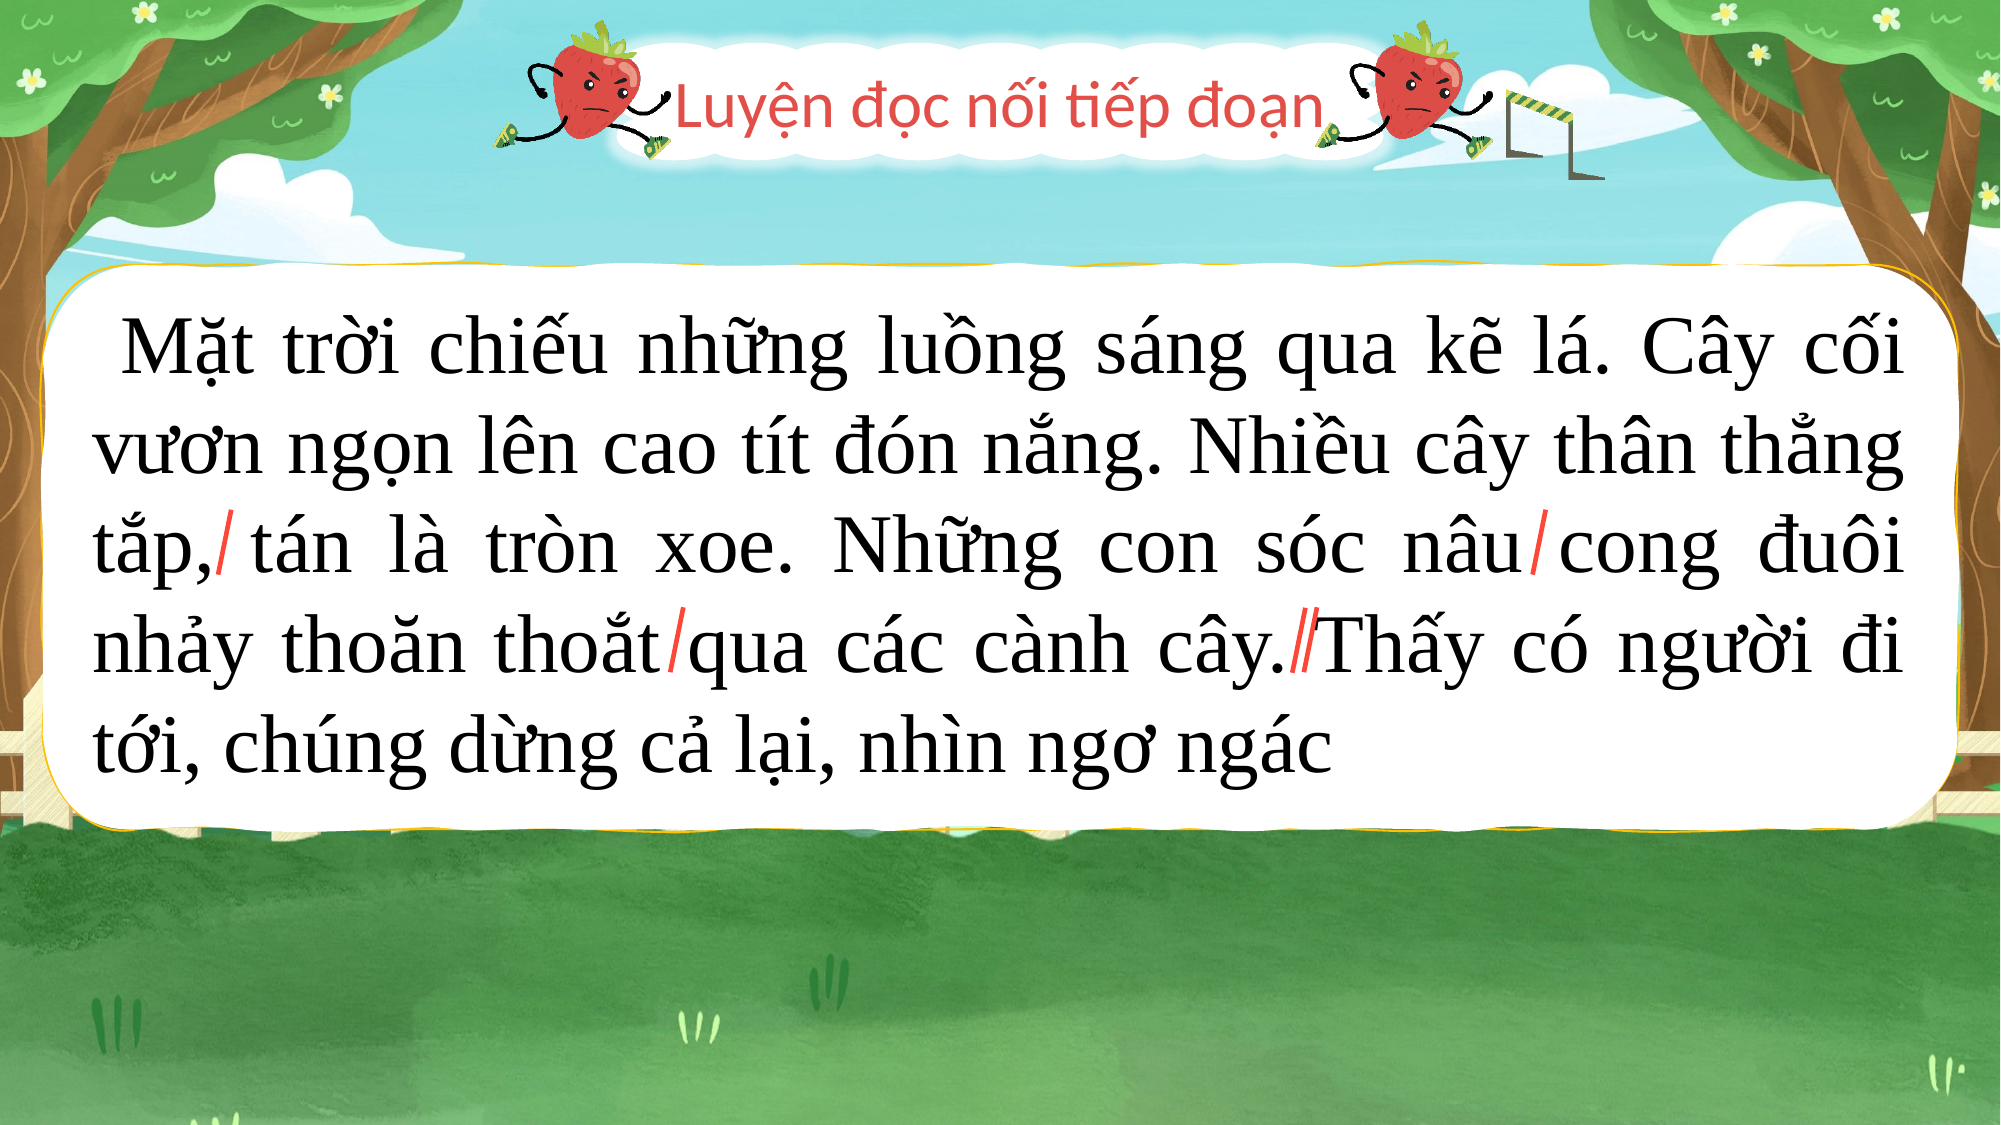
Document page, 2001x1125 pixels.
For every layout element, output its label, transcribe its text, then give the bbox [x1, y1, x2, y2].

picture [0, 0, 2001, 1125]
text_box [665, 149, 1315, 161]
text_box [671, 42, 1315, 53]
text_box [218, 509, 232, 575]
text_box [39, 260, 1961, 834]
text_box Mặt trời chiếu những luồng sáng qua kẽ lá. Cây cối vươn ngọn lên cao tít đón nắng. Nhiều cây thân thẳng tắp, tán là tròn xoe. Những con sóc nâu cong đuôi nhảy thoăn thoắt qua các cành cây. Thấy có người đi tới, chúng dừng cả lại, nhìn ngơ ngác [77, 282, 1923, 797]
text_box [1292, 607, 1317, 673]
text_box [1532, 509, 1546, 575]
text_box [670, 607, 684, 673]
text_box Luyện đọc nối tiếp đoạn [671, 53, 1315, 149]
